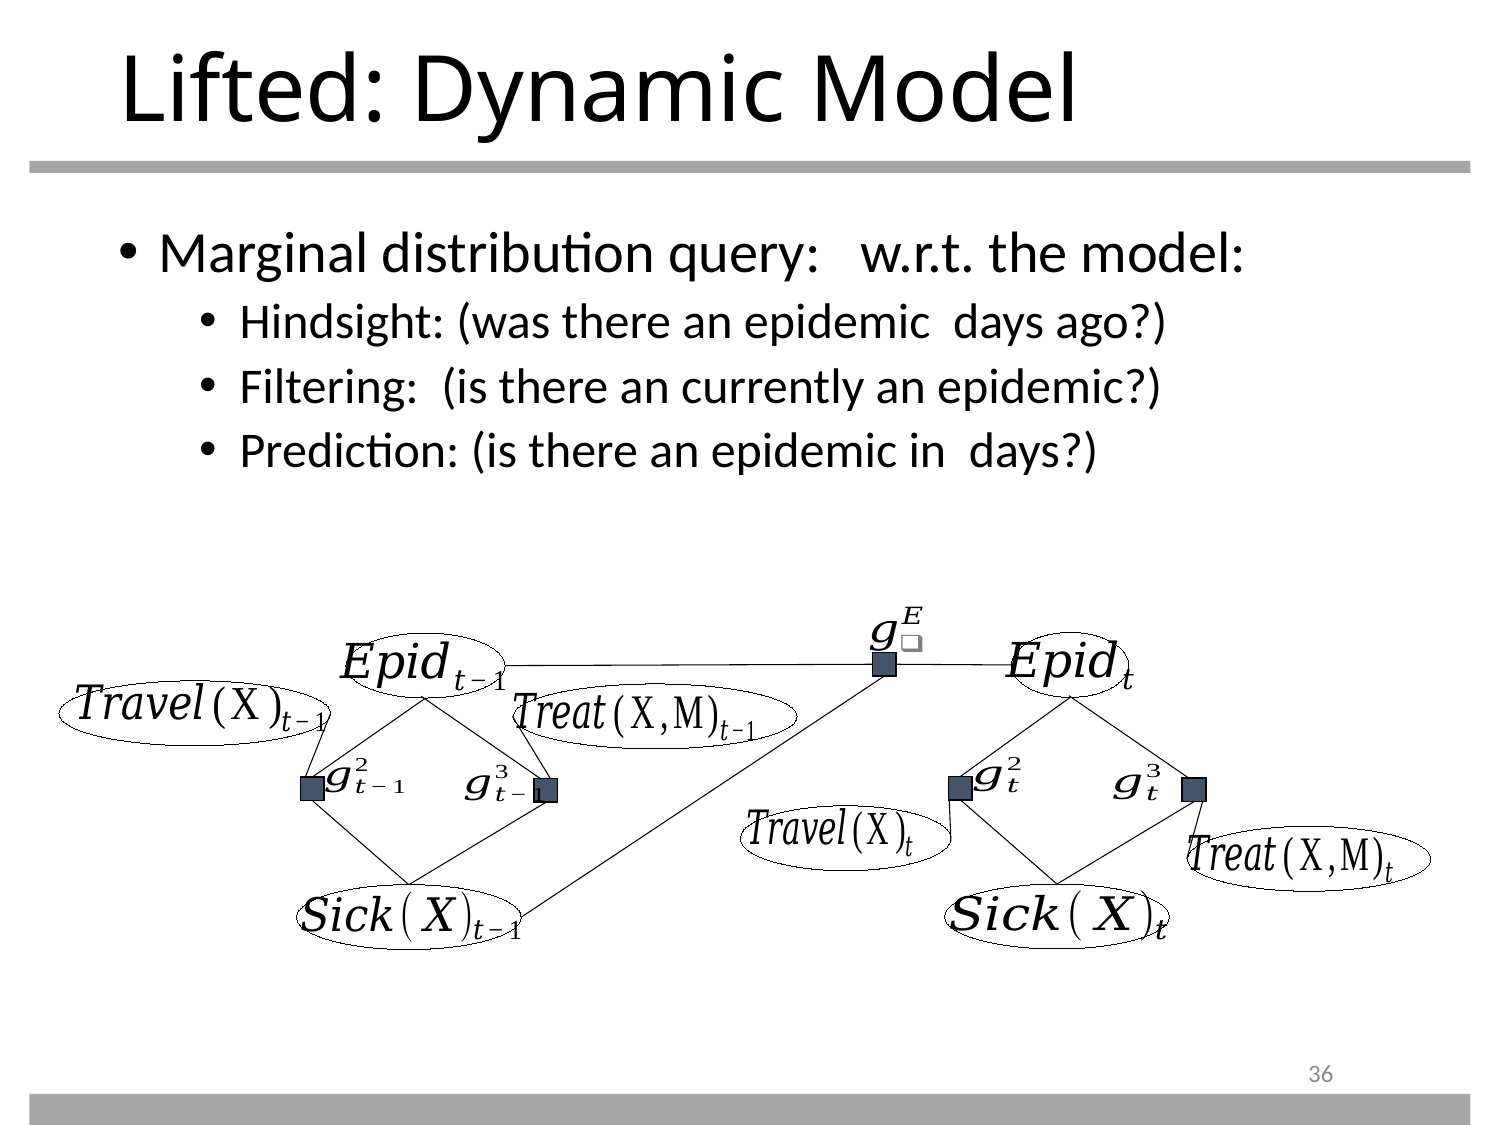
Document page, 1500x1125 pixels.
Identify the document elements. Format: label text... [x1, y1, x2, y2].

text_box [512, 749, 521, 759]
text_box [885, 808, 951, 869]
text_box [58, 680, 315, 746]
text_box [948, 751, 1022, 800]
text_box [960, 697, 1068, 777]
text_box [1002, 632, 1135, 698]
slide_number 36 [1011, 1042, 1349, 1103]
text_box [868, 602, 926, 677]
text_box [512, 683, 521, 749]
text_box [300, 713, 312, 752]
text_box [1186, 805, 1206, 826]
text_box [1057, 801, 1186, 885]
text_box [521, 676, 885, 918]
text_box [337, 633, 506, 699]
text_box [296, 884, 522, 950]
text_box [312, 698, 421, 778]
title Lifted: Dynamic Model [103, 27, 1397, 157]
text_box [1068, 695, 1206, 790]
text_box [409, 802, 521, 884]
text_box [1186, 826, 1431, 892]
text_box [300, 752, 405, 801]
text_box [1111, 759, 1206, 805]
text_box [944, 883, 1170, 949]
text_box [312, 800, 409, 885]
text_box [463, 759, 521, 807]
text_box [960, 799, 1057, 885]
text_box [421, 696, 512, 791]
